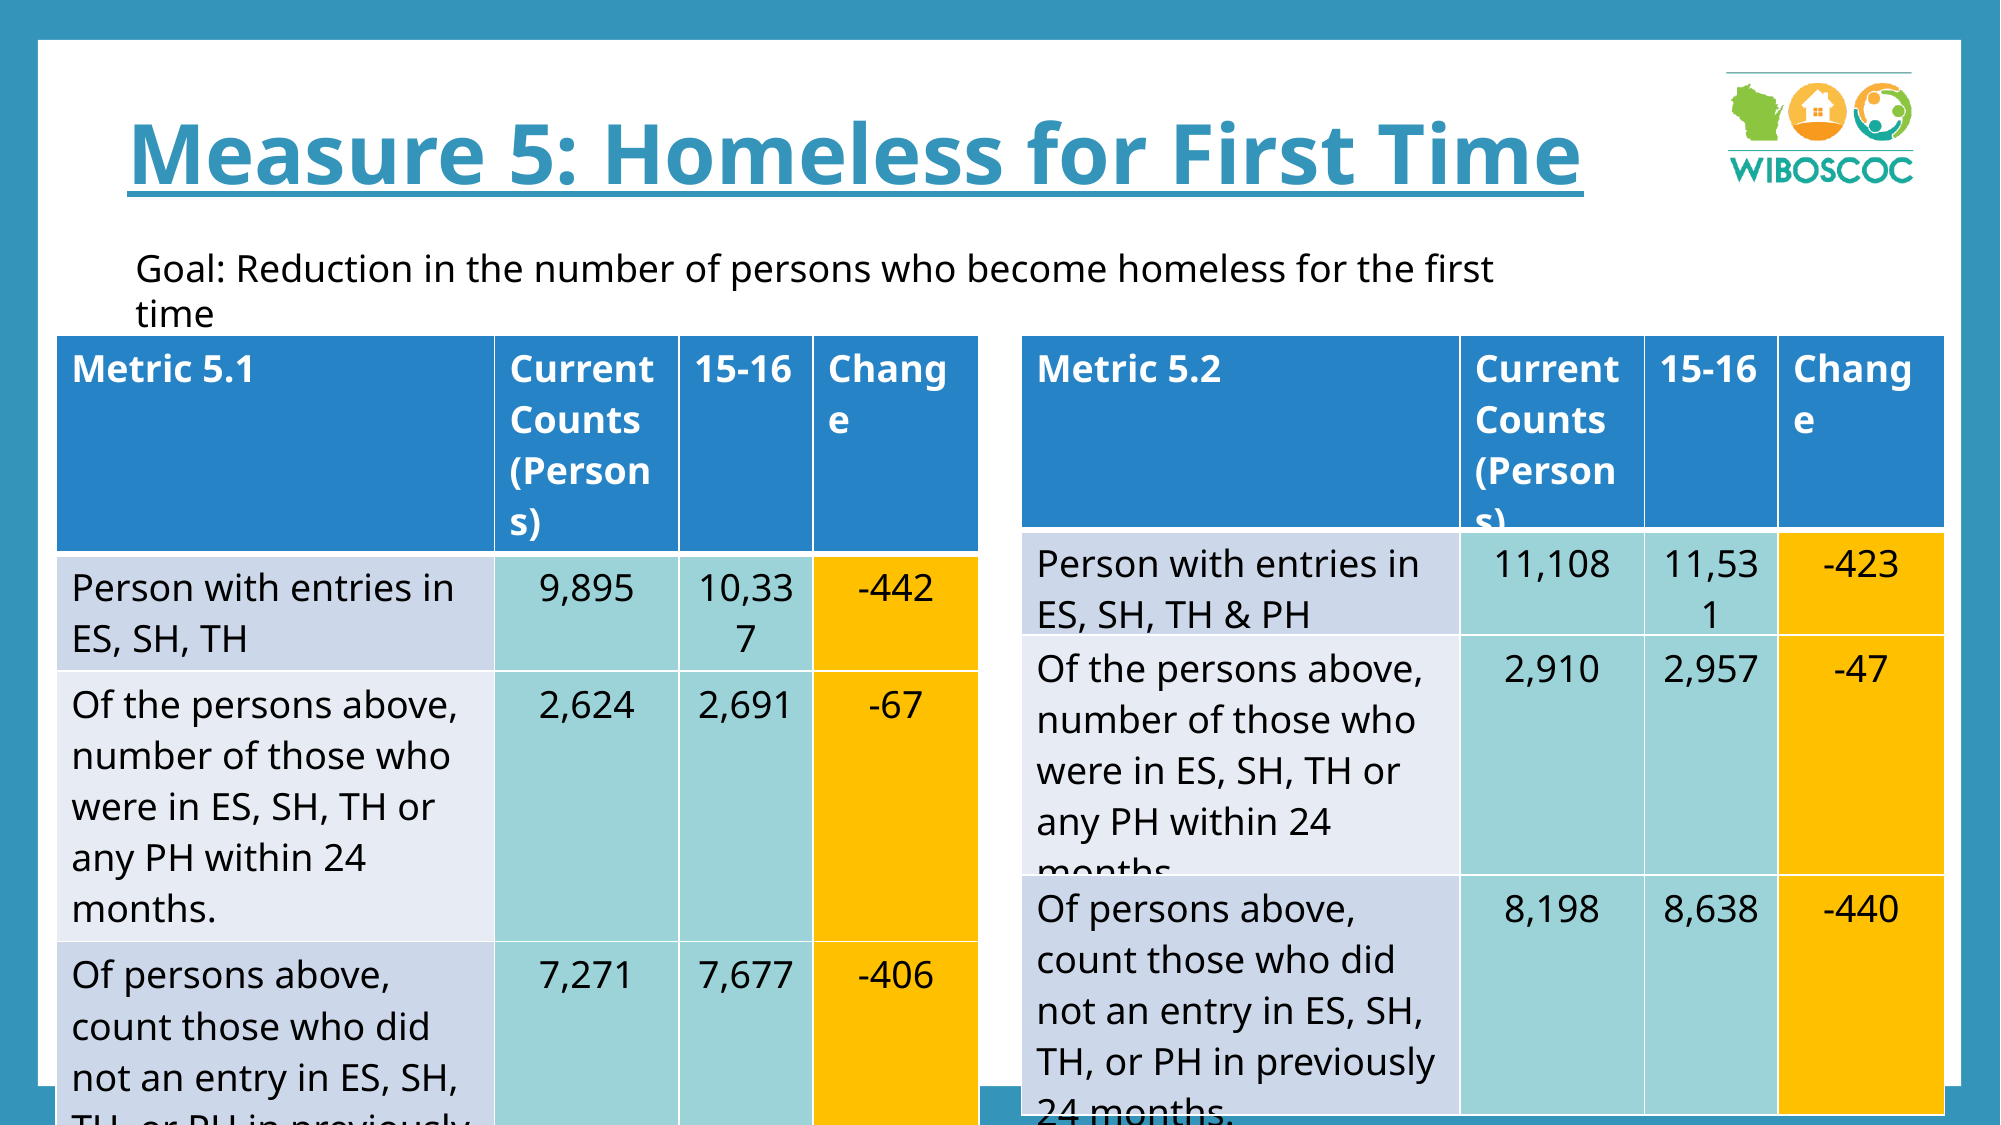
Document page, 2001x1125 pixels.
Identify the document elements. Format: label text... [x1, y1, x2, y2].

table_cell Person with entries in ES, SH, TH & PH [1022, 533, 1459, 634]
table_cell -406 [814, 942, 978, 1125]
table_cell Of the persons above, number of those who were in ES, SH, TH or any PH within 24 months. [57, 672, 494, 941]
table_cell 2,910 [1461, 636, 1644, 874]
table_header Metric 5.1 [57, 336, 494, 551]
table_cell 7,271 [495, 942, 678, 1125]
table_cell Person with entries in ES, SH, TH [57, 557, 494, 670]
table_cell -67 [814, 672, 978, 941]
table_cell 8,638 [1645, 876, 1777, 1114]
text_box Goal: Reduction in the number of persons who become homeless for the first time [120, 237, 1575, 343]
table_cell 11,531 [1645, 533, 1777, 634]
table_header 15-16 [680, 343, 812, 551]
table_cell 8,198 [1461, 876, 1644, 1114]
table_cell -440 [1779, 876, 1944, 1114]
table_cell Of persons above, count those who did not an entry in ES, SH, TH, or PH in previously 24 months. [1022, 876, 1459, 1114]
table_cell 2,691 [680, 672, 812, 941]
table_cell 7,677 [680, 942, 812, 1125]
table_cell -47 [1779, 636, 1944, 874]
title Measure 5: Homeless for First Time [112, 99, 1617, 216]
table_cell 10,337 [680, 557, 812, 670]
table_cell 2,957 [1645, 636, 1777, 874]
table_cell -442 [814, 557, 978, 670]
table_cell 11,108 [1461, 533, 1644, 634]
table_cell 2,624 [495, 672, 678, 941]
table_header Change [1779, 336, 1944, 527]
table_header Current Counts (Persons) [495, 343, 678, 551]
table_cell -423 [1779, 533, 1944, 634]
table_cell Of persons above, count those who did not an entry in ES, SH, TH, or PH in previously 24 months. [57, 942, 494, 1125]
table_header 15-16 [1645, 336, 1777, 527]
table_header Metric 5.2 [1022, 336, 1459, 527]
table_header Current Counts (Persons) [1461, 336, 1644, 527]
table_cell 9,895 [495, 557, 678, 670]
table_cell Of the persons above, number of those who were in ES, SH, TH or any PH within 24 months. [1022, 636, 1459, 874]
table_header Change [814, 343, 978, 551]
picture [1718, 54, 1923, 206]
